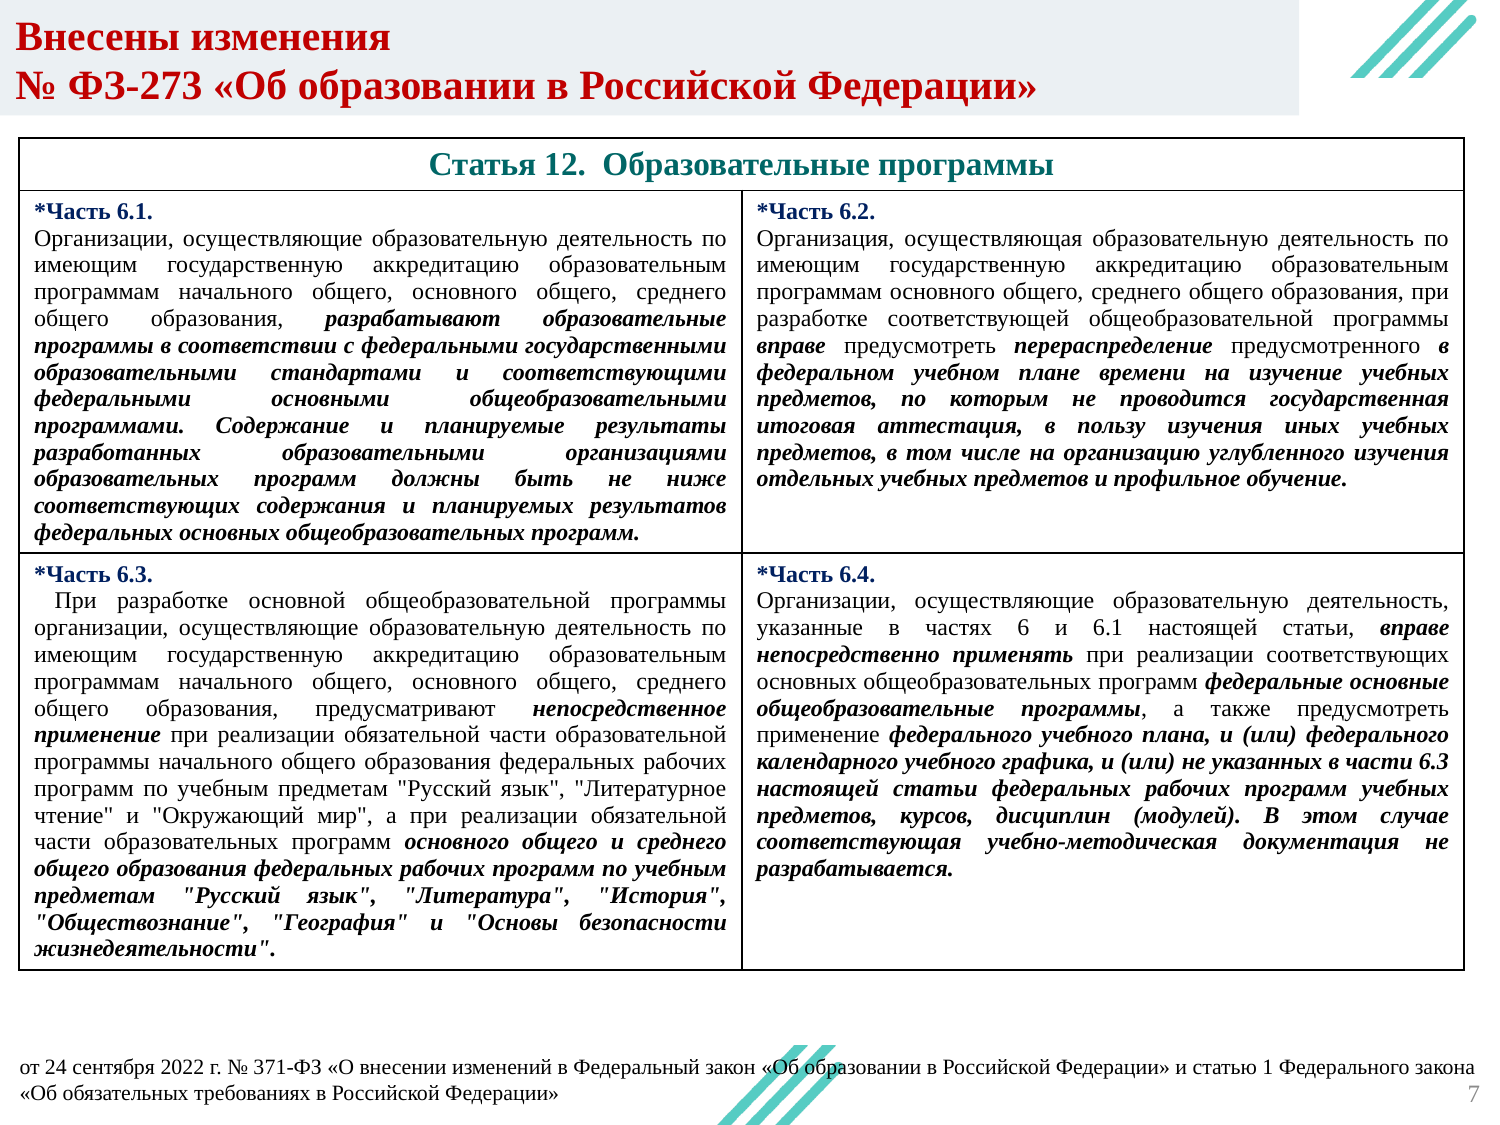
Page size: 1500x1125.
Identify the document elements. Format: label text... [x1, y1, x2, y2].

table_header Статья 12. Образовательные программы [20, 139, 1463, 190]
picture [1280, 0, 1500, 79]
text_box Внесены изменения № ФЗ-273 «Об образовании в Российской Федерации» [0, 1, 1382, 116]
table_cell *Часть 6.4. Организации, осуществляющие образовательную деятельность, указанные в частях 6 и 6.1 настоящей статьи, вправе непосредственно применять при реализации соответствующих основных общеобразовательных программ федеральные основные общеобразовательные программы, а также предусмотреть применение федерального учебного плана, и (или) федерального календарного учебного графика, и (или) не указанных в части 6.3 настоящей статьи федеральных рабочих программ учебных предметов, курсов, дисциплин (модулей). В этом случае соответствующая учебно-методическая документация не разрабатывается. [743, 554, 1463, 969]
picture [646, 1042, 896, 1125]
table_cell *Часть 6.2. Организация, осуществляющая образовательную деятельность по имеющим государственную аккредитацию образовательным программам основного общего, среднего общего образования, при разработке соответствующей общеобразовательной программы вправе предусмотреть перераспределение предусмотренного в федеральном учебном плане времени на изучение учебных предметов, по которым не проводится государственная итоговая аттестация, в пользу изучения иных учебных предметов, в том числе на организацию углубленного изучения отдельных учебных предметов и профильное обучение. [743, 191, 1463, 552]
table_cell *Часть 6.1. Организации, осуществляющие образовательную деятельность по имеющим государственную аккредитацию образовательным программам начального общего, основного общего, среднего общего образования, разрабатывают образовательные программы в соответствии с федеральными государственными образовательными стандартами и соответствующими федеральными основными общеобразовательными программами. Содержание и планируемые результаты разработанных образовательными организациями образовательных программ должны быть не ниже соответствующих содержания и планируемых результатов федеральных основных общеобразовательных программ. [20, 191, 741, 552]
text_box от 24 сентября 2022 г. № 371-ФЗ «О внесении изменений в Федеральный закон «Об образовании в Российской Федерации» и статью 1 Федерального закона «Об обязательных требованиях в Российской Федерации» [898, 1044, 1500, 1125]
table_cell *Часть 6.3. При разработке основной общеобразовательной программы организации, осуществляющие образовательную деятельность по имеющим государственную аккредитацию образовательным программам начального общего, основного общего, среднего общего образования, предусматривают непосредственное применение при реализации обязательной части образовательной программы начального общего образования федеральных рабочих программ по учебным предметам "Русский язык", "Литературное чтение" и "Окружающий мир", а при реализации обязательной части образовательных программ основного общего и среднего общего образования федеральных рабочих программ по учебным предметам "Русский язык", "Литература", "История", "Обществознание", "География" и "Основы безопасности жизнедеятельности". [20, 554, 741, 969]
text_box от 24 сентября 2022 г. № 371-ФЗ «О внесении изменений в Федеральный закон «Об образовании в Российской Федерации» и статью 1 Федерального закона «Об обязательных требованиях в Российской Федерации» [4, 1044, 643, 1125]
